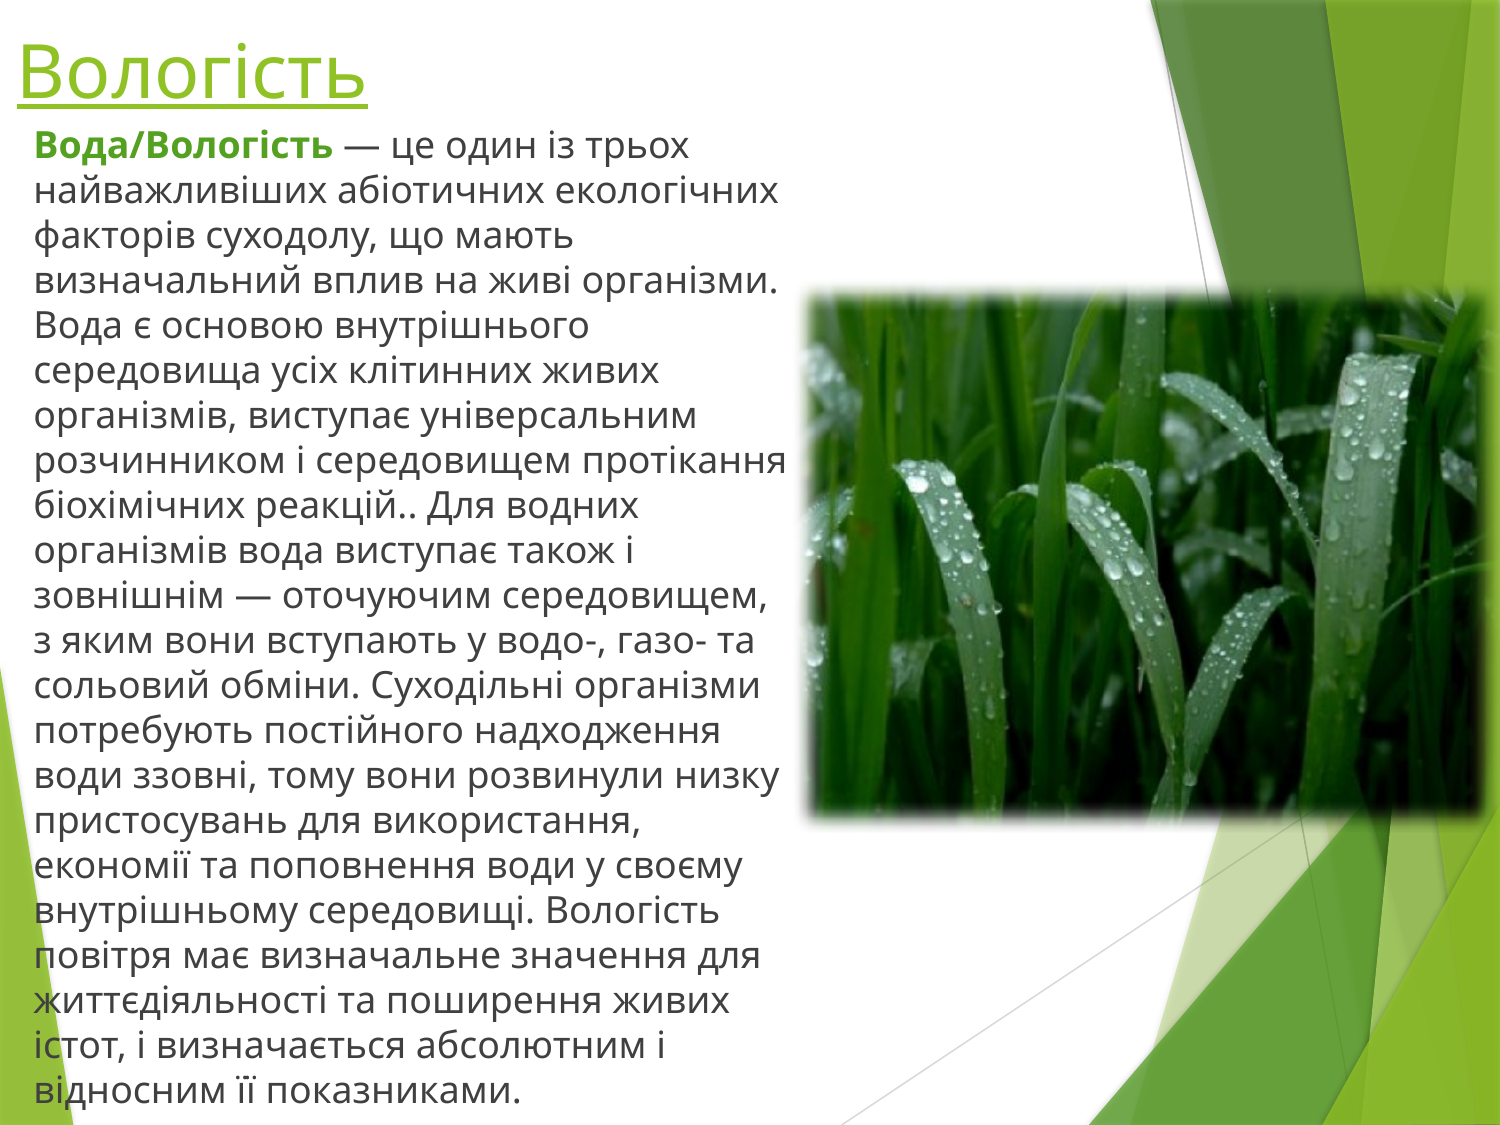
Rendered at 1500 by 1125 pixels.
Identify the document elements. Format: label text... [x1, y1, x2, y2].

list Вода/Вологість — це один із трьох найважливіших абіотичних екологічних факторів суходолу, що мають визначальний вплив на живі організми. Вода є основою внутрішнього середовища усіх клітинних живих організмів, виступає універсальним розчинником і середовищем протікання біохімічних реакцій.. Для водних організмів вода виступає також і зовнішнім — оточуючим середовищем, з яким вони вступають у водо-, газо- та сольовий обміни. Суходільні організми потребують постійного надходження води ззовні, тому вони розвинули низку пристосувань для використання, економії та поповнення води у своєму внутрішньому середовищі. Вологість повітря має визначальне значення для життєдіяльності та поширення живих істот, і визначається абсолютним і відносним її показниками. [18, 113, 810, 1125]
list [792, 278, 1500, 833]
title Вологість [1, 15, 1044, 233]
